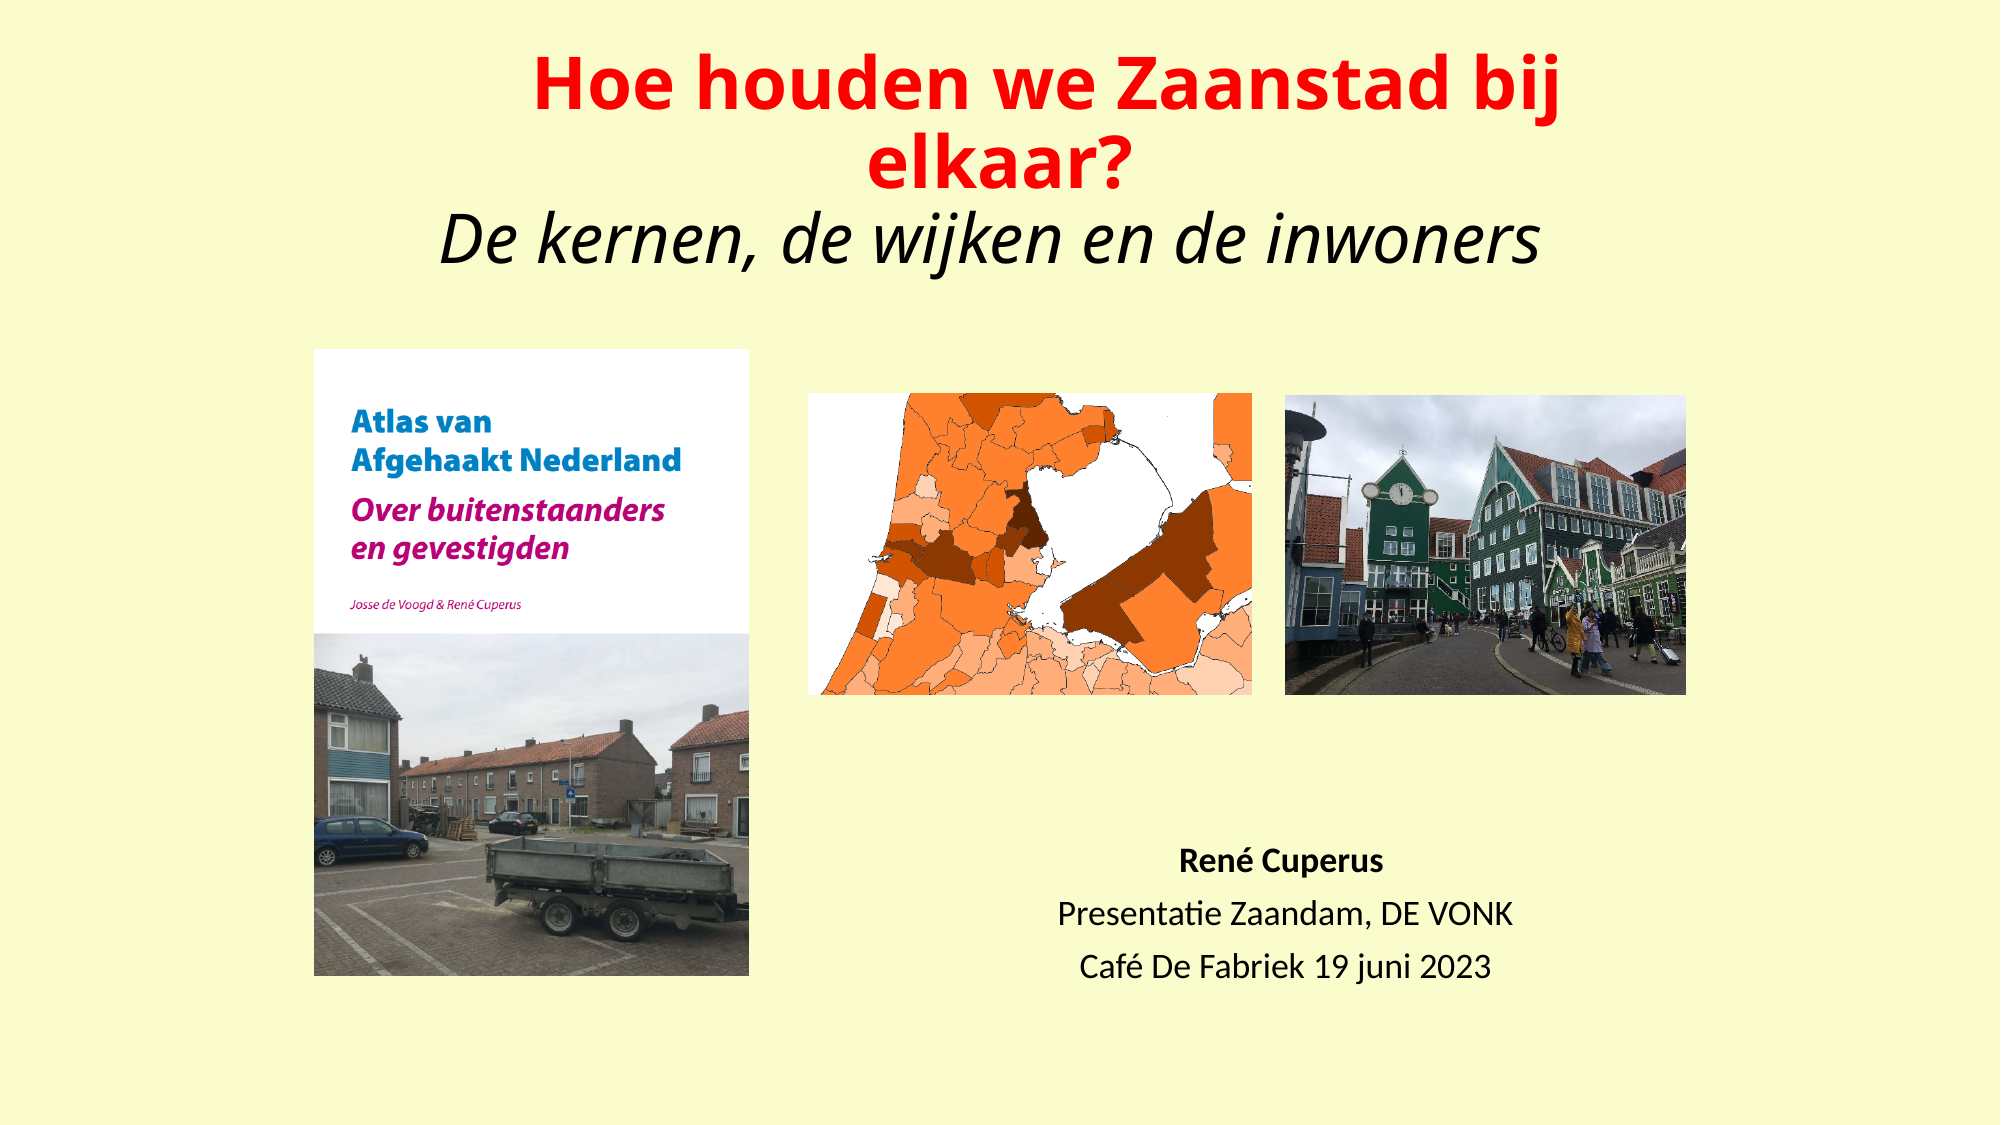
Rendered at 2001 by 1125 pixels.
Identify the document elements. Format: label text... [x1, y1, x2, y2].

picture [314, 349, 749, 976]
picture [1285, 394, 1686, 695]
title Hoe houden we Zaanstad bij elkaar? De kernen, de wijken en de inwoners [297, 39, 1703, 374]
subtitle René Cuperus Presentatie Zaandam, DE VONK Café De Fabriek 19 juni 2023 [976, 834, 1595, 997]
picture [807, 393, 1252, 695]
